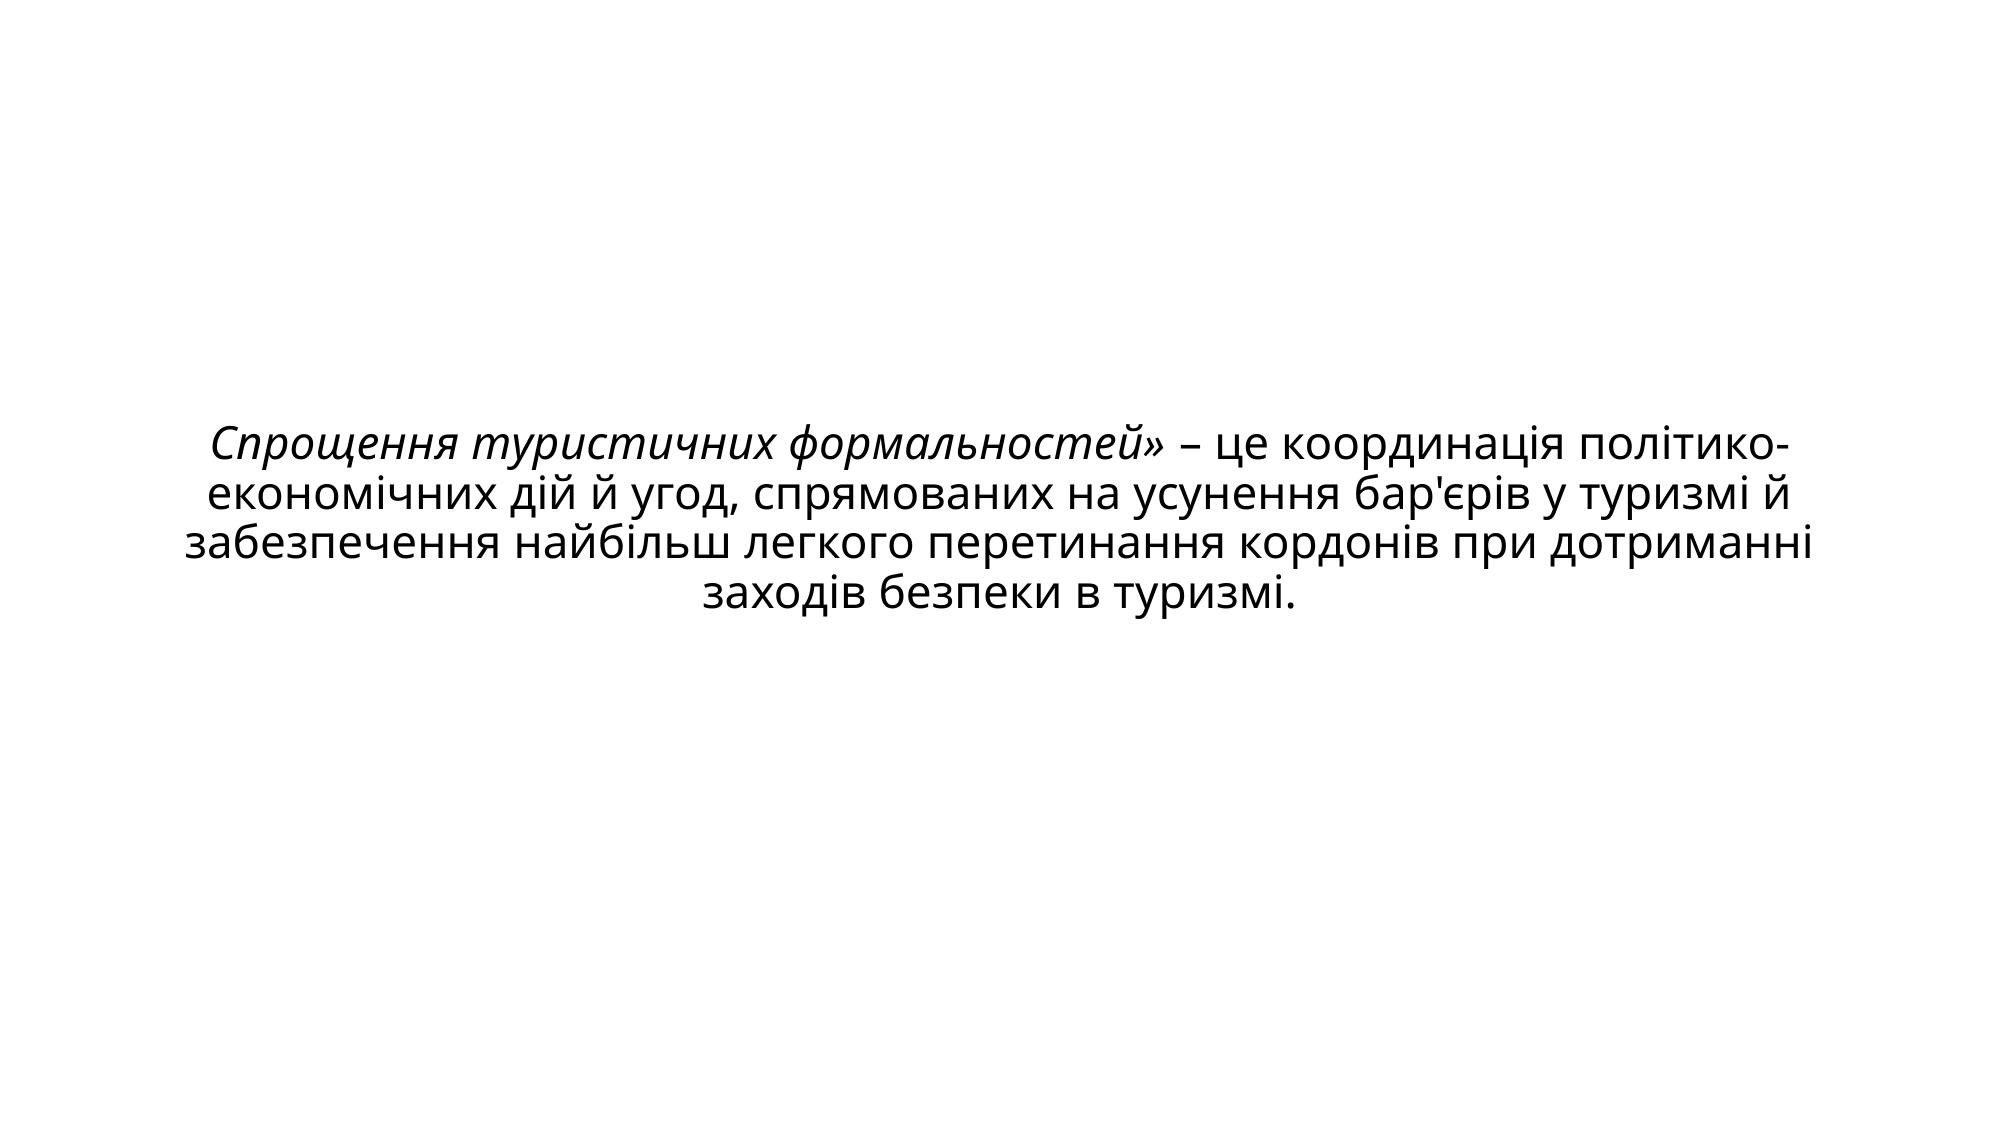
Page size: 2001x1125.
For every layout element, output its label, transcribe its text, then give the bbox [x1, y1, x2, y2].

title Спрощення туристичних формальностей» – це координація політико-економічних дій й угод, спрямованих на усунення бар'єрів у туризмі й забезпечення найбільш легкого перетинання кордонів при дотриманні заходів безпеки в туризмі. [137, 410, 1863, 628]
